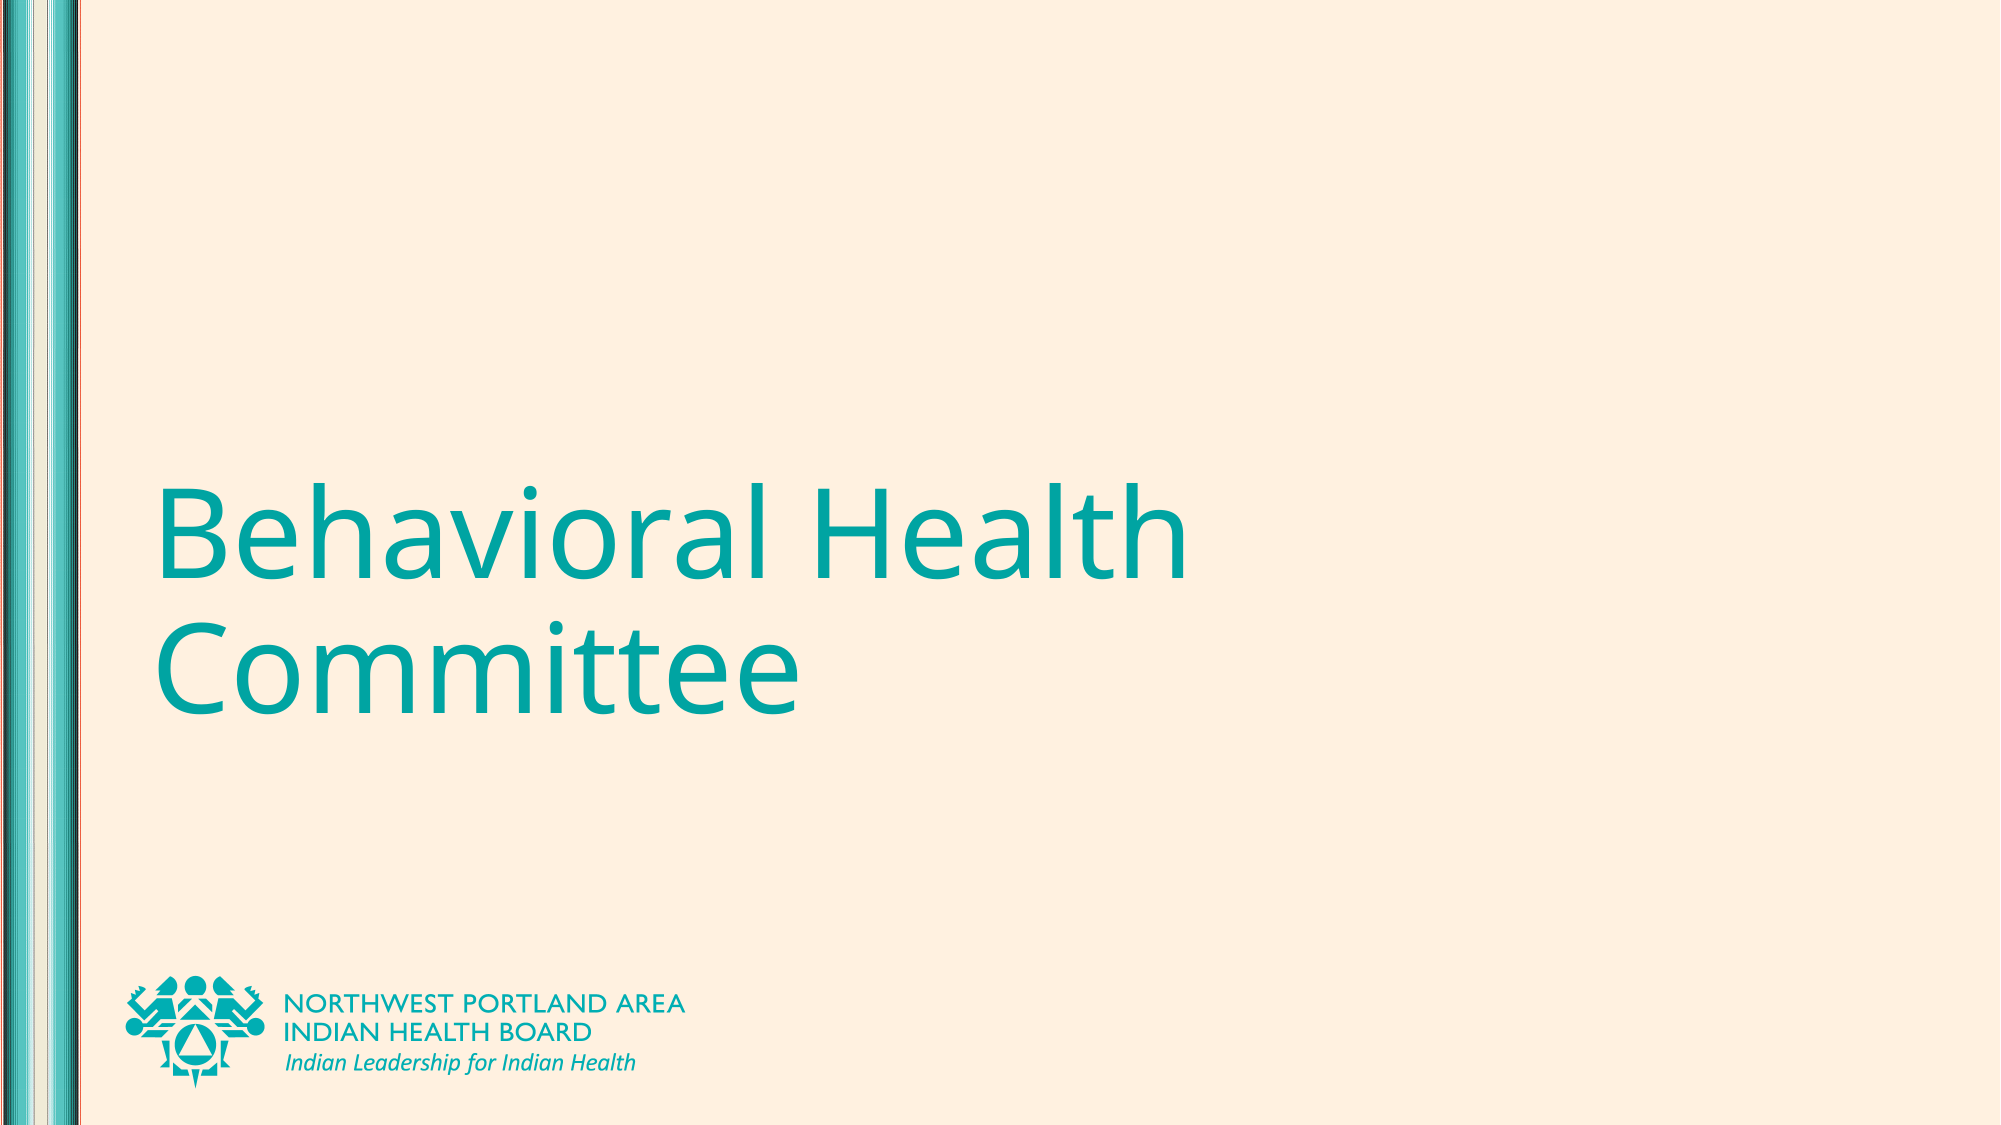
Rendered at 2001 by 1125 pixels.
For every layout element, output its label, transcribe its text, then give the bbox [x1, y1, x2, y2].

picture [0, 0, 2001, 1125]
title Behavioral Health Committee [136, 280, 1862, 749]
